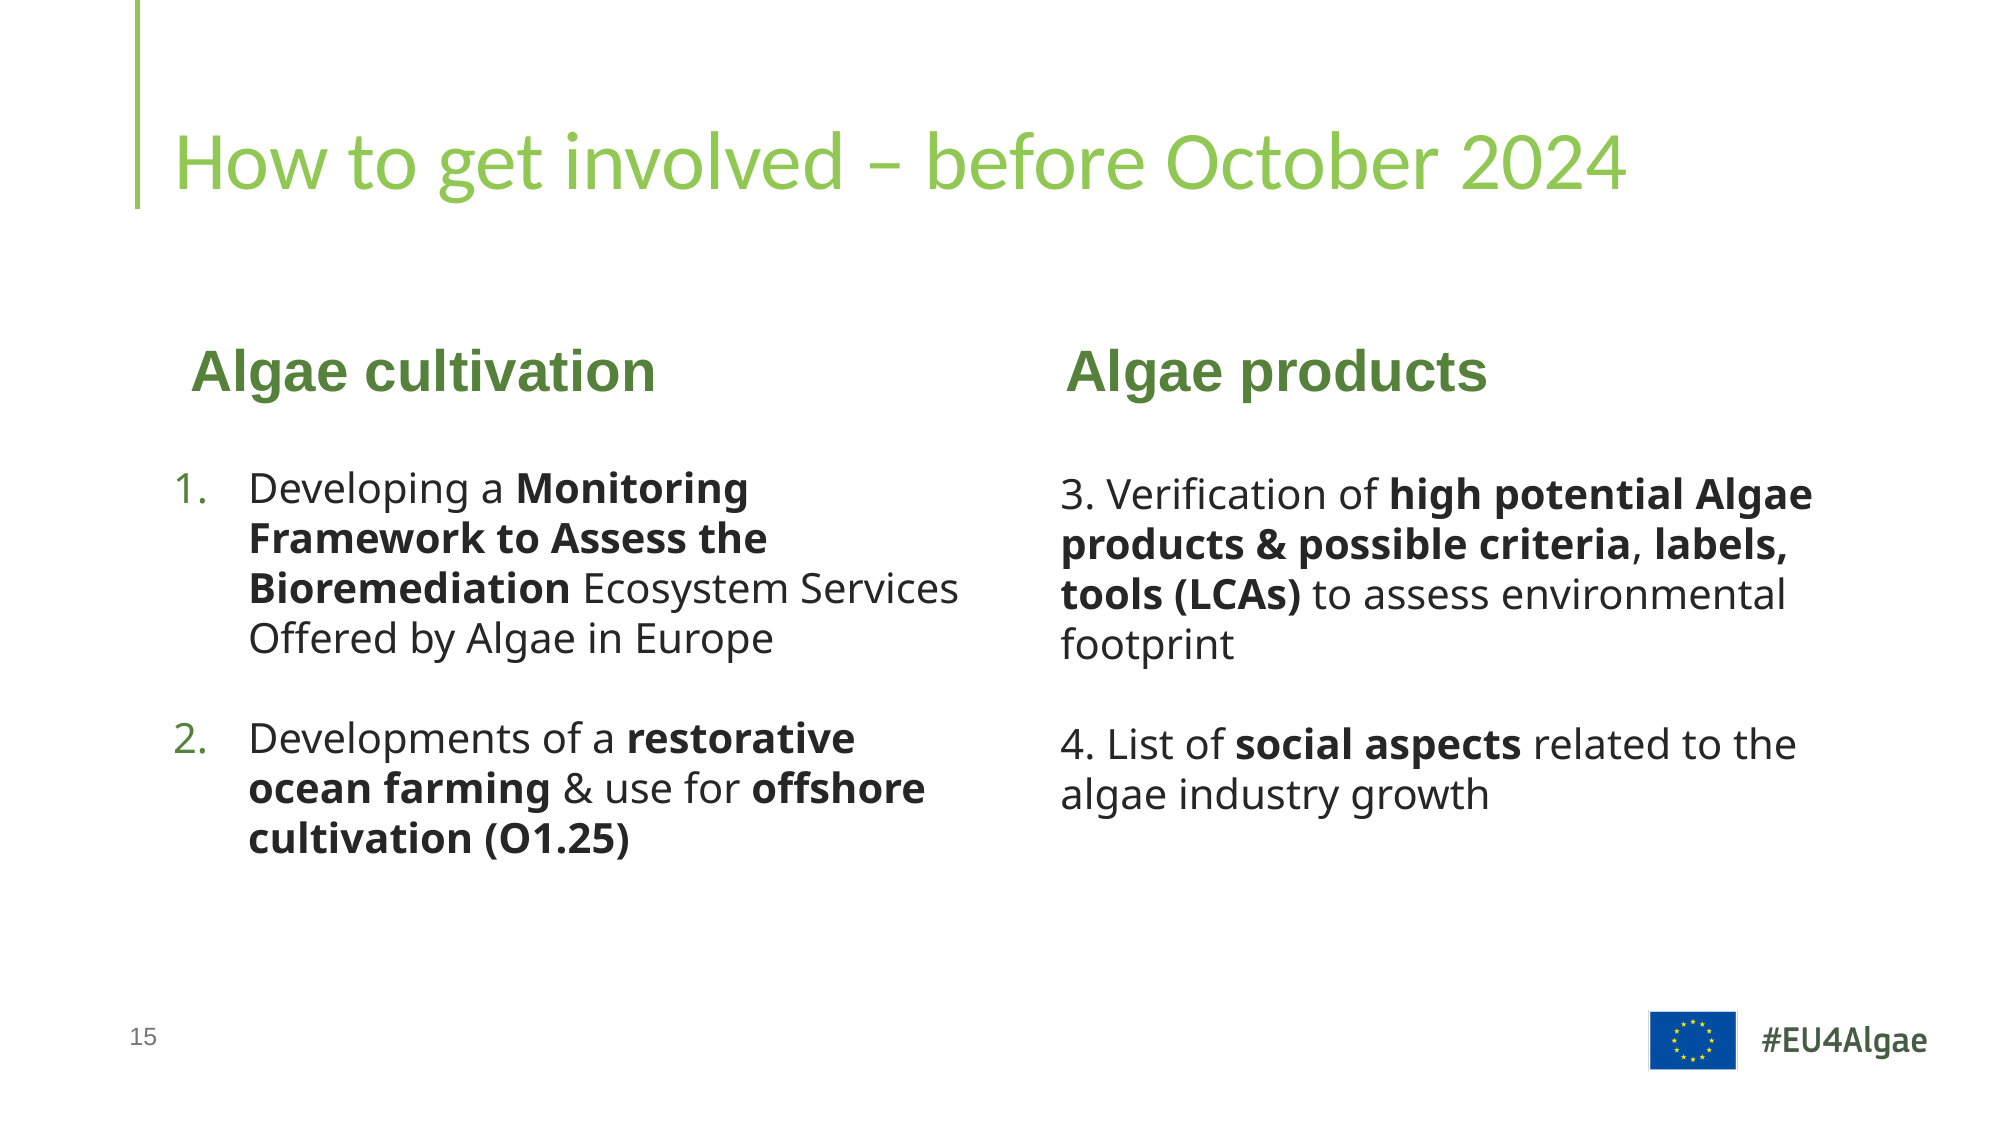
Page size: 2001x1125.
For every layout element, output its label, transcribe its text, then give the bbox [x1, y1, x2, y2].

picture [1648, 1010, 1927, 1071]
list 3. Verification of high potential Algae products & possible criteria, labels, tools (LCAs) to assess environmental footprint 4. List of social aspects related to the algae industry growth [1045, 460, 1892, 969]
list Developing a Monitoring Framework to Assess the Bioremediation Ecosystem Services Offered by Algae in Europe Developments of a restorative ocean farming & use for offshore cultivation (O1.25) [139, 454, 990, 963]
list Algae products [1012, 275, 1863, 411]
slide_number 15 [114, 1005, 565, 1066]
title How to get involved – before October 2024 [159, 79, 1885, 208]
list Algae cultivation [137, 275, 984, 411]
